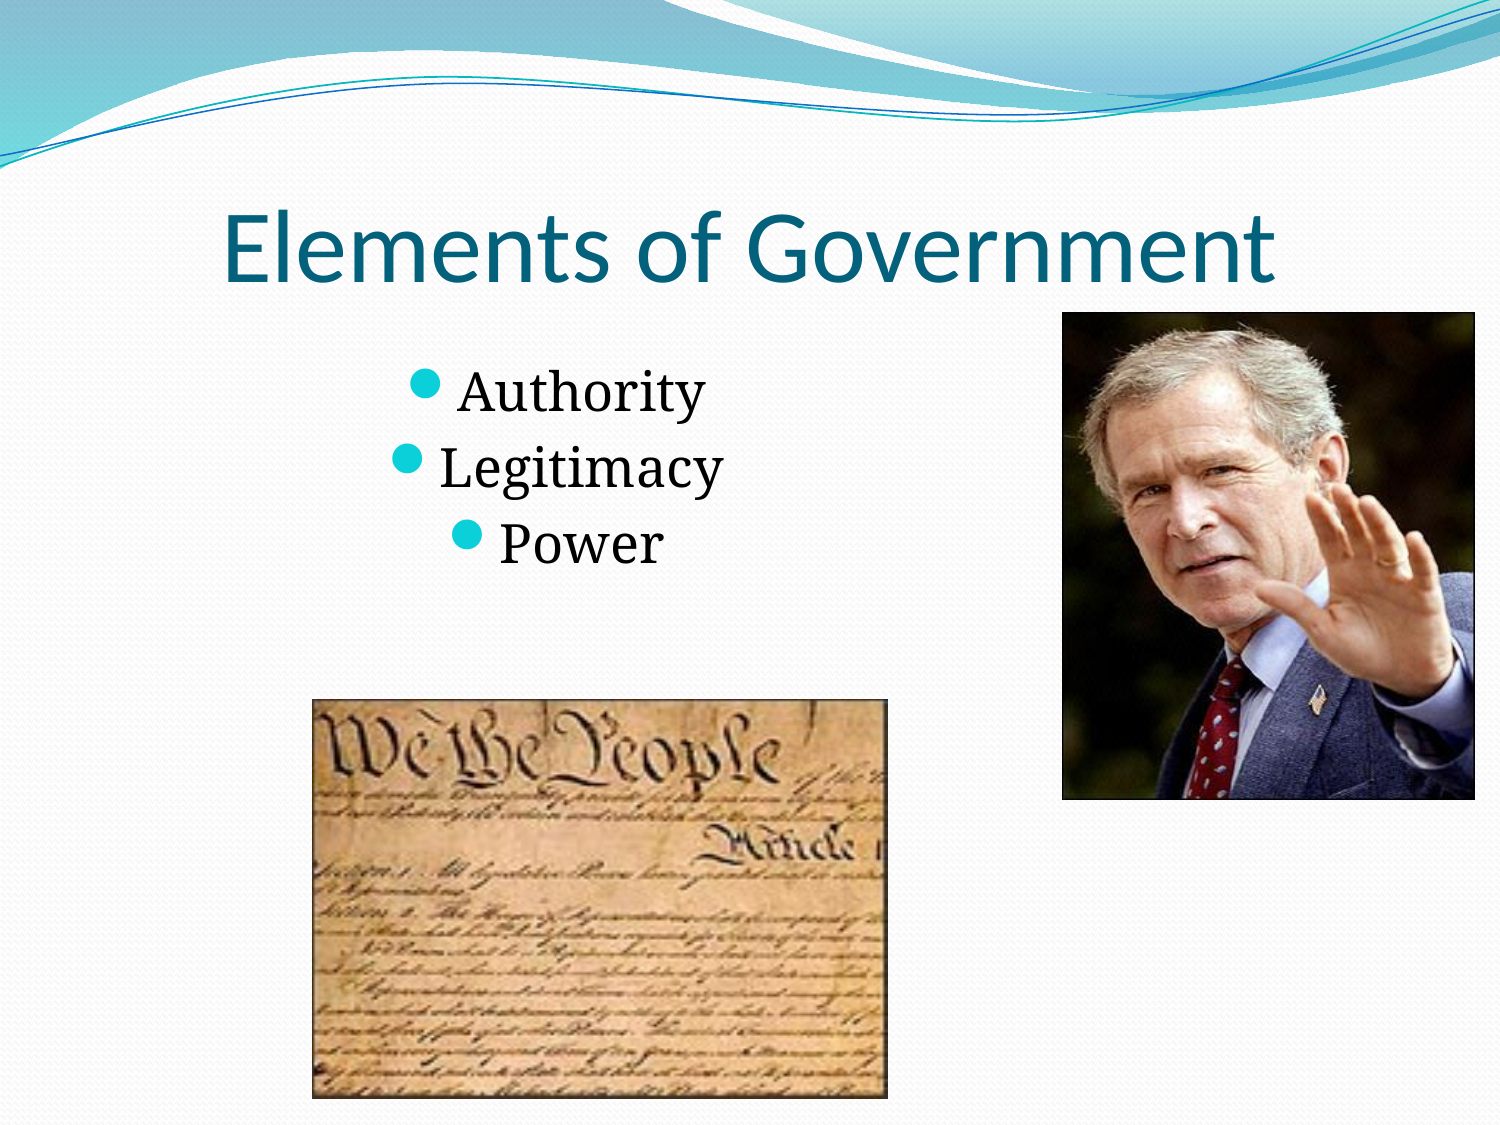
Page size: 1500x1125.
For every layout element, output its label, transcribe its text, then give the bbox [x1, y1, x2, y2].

picture [312, 699, 888, 1099]
text_box Elements of Government [74, 115, 1425, 303]
picture [1062, 312, 1476, 801]
list Authority Legitimacy Power [75, 350, 1038, 688]
